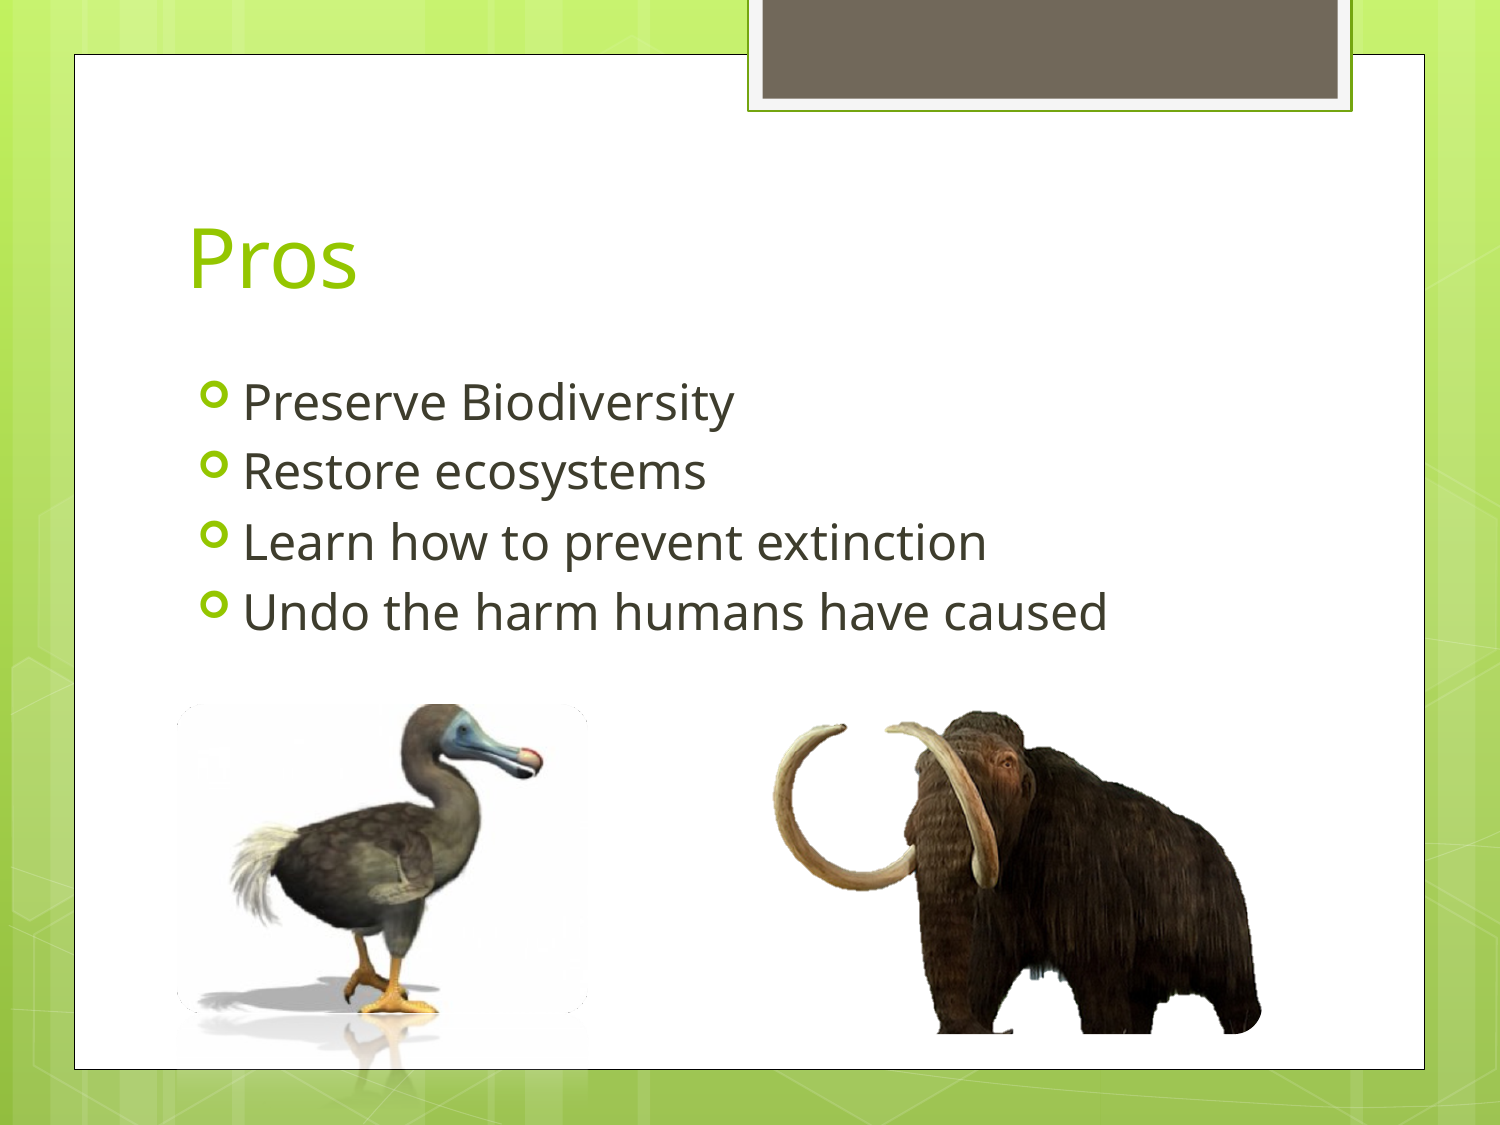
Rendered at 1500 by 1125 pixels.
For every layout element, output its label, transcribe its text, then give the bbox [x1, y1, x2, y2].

picture [763, 704, 1263, 1035]
title Pros [171, 125, 1324, 313]
list Preserve Biodiversity Restore ecosystems Learn how to prevent extinction Undo the harm humans have caused [171, 362, 1283, 939]
picture [174, 704, 591, 1125]
